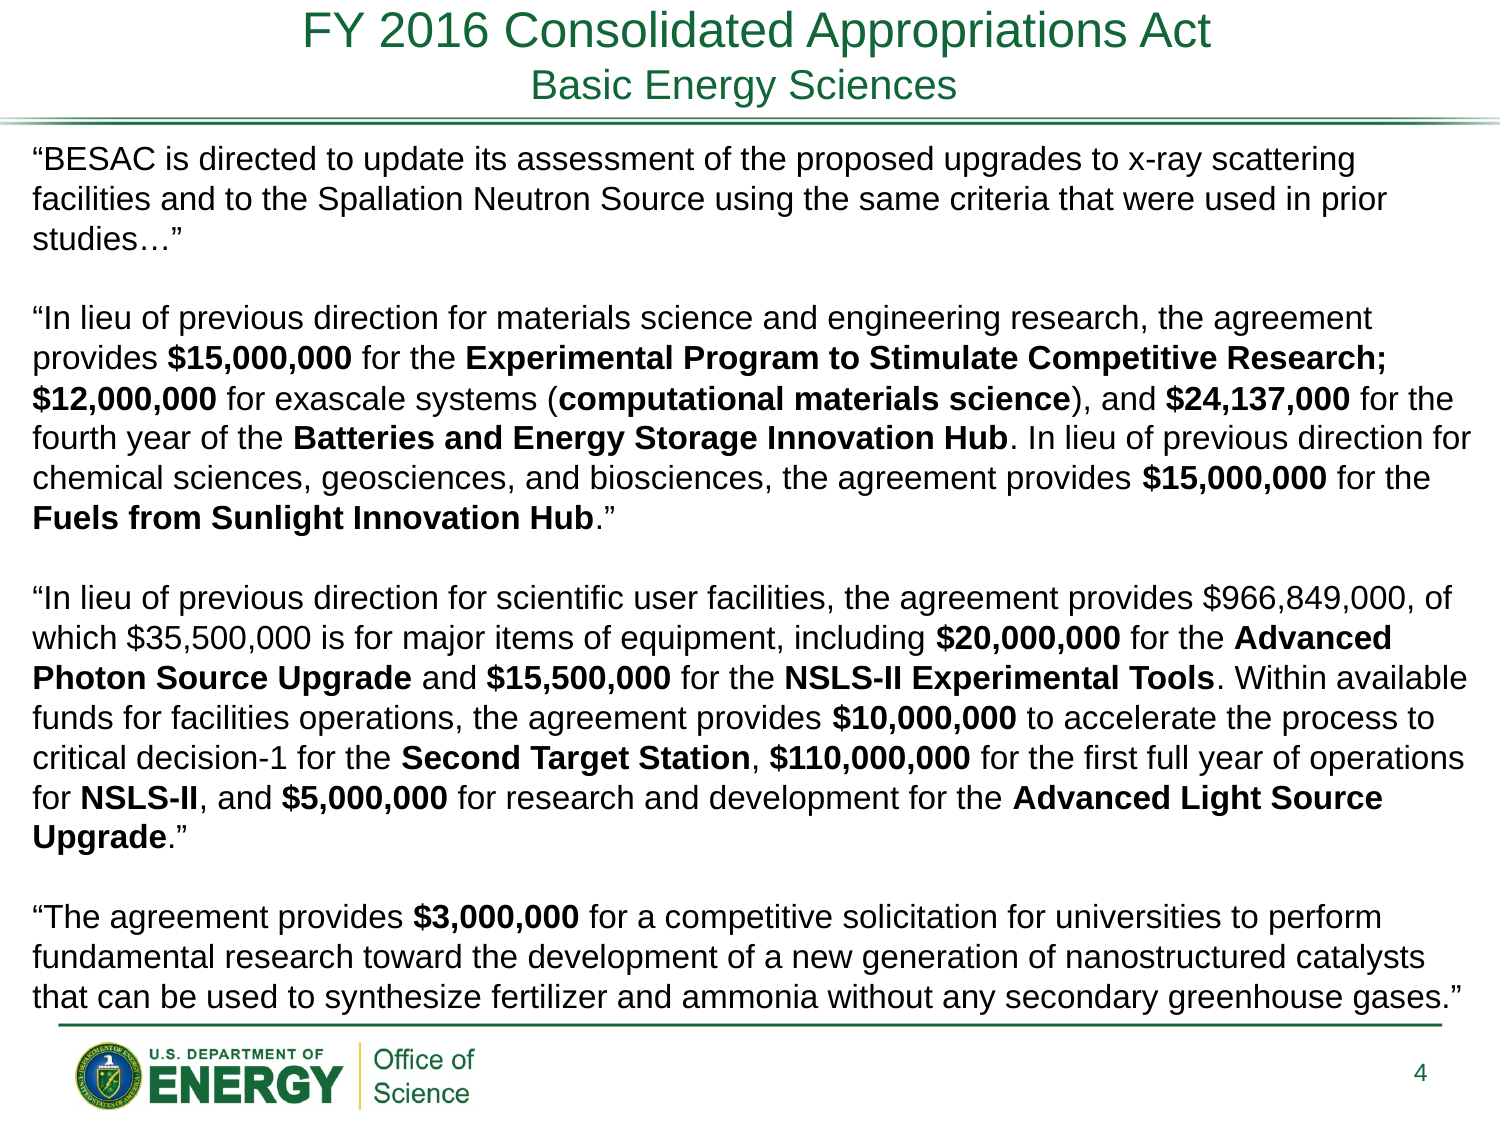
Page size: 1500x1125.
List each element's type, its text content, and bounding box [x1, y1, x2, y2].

slide_number 4 [1380, 1041, 1443, 1102]
picture [0, 115, 1500, 1125]
text_box “BESAC is directed to update its assessment of the proposed upgrades to x-ray scattering facilities and to the Spallation Neutron Source using the same criteria that were used in prior studies…” “In lieu of previous direction for materials science and engineering research, the agreement provides $15,000,000 for the Experimental Program to Stimulate Competitive Research; $12,000,000 for exascale systems (computational materials science), and $24,137,000 for the fourth year of the Batteries and Energy Storage Innovation Hub. In lieu of previous direction for chemical sciences, geosciences, and biosciences, the agreement provides $15,000,000 for the Fuels from Sunlight Innovation Hub.” “In lieu of previous direction for scientific user facilities, the agreement provides $966,849,000, of which $35,500,000 is for major items of equipment, including $20,000,000 for the Advanced Photon Source Upgrade and $15,500,000 for the NSLS-II Experimental Tools. Within available funds for facilities operations, the agreement provides $10,000,000 to accelerate the process to critical decision-1 for the Second Target Station, $110,000,000 for the first full year of operations for NSLS-II, and $5,000,000 for research and development for the Advanced Light Source Upgrade.” “The agreement provides $3,000,000 for a competitive solicitation for universities to perform fundamental research toward the development of a new generation of nanostructured catalysts that can be used to synthesize fertilizer and ammonia without any secondary greenhouse gases.” [17, 129, 1500, 1023]
text_box FY 2016 Consolidated Appropriations Act Basic Energy Sciences [0, 0, 1500, 115]
